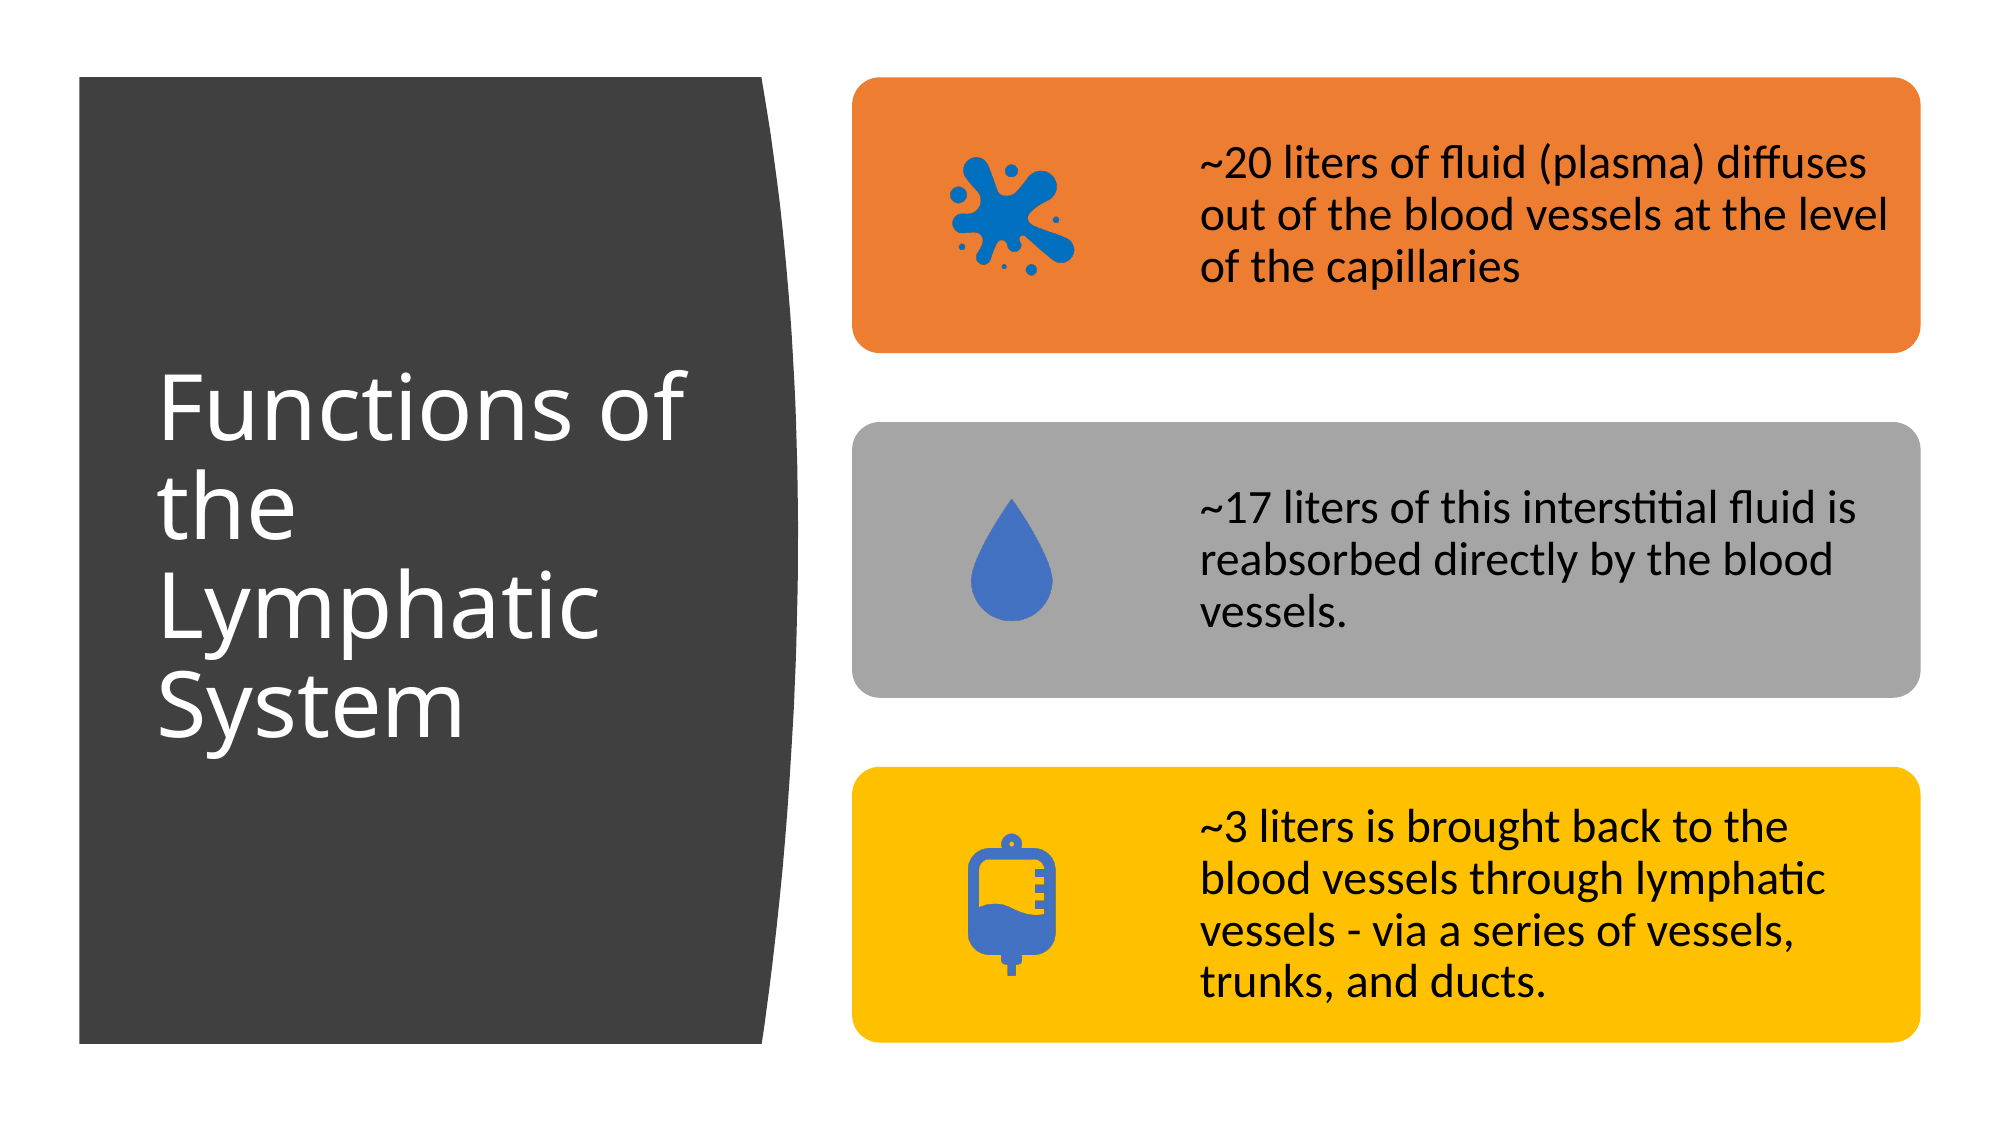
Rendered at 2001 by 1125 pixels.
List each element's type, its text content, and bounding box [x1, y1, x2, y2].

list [852, 77, 1921, 1043]
title Functions of the Lymphatic System [141, 166, 702, 953]
text_box [78, 76, 800, 1045]
